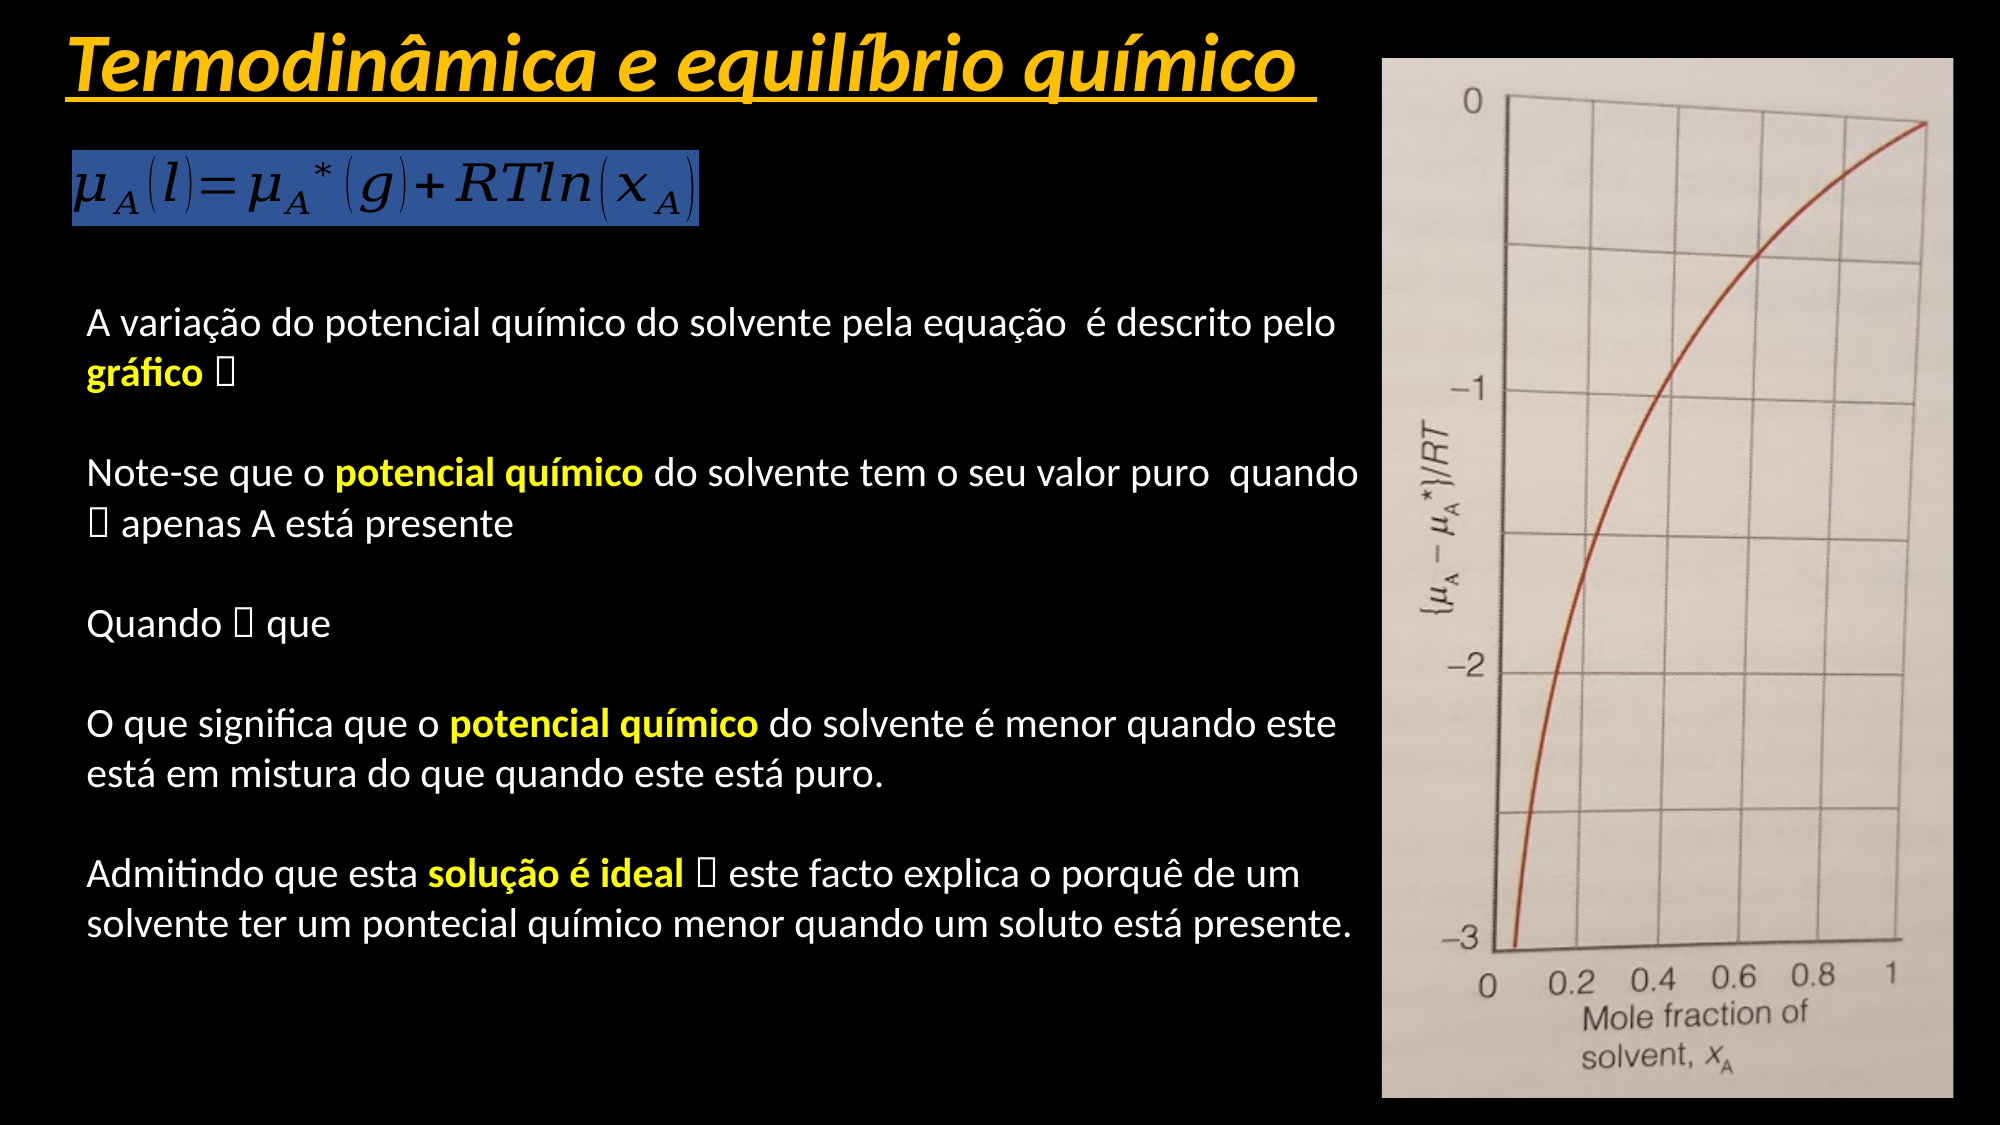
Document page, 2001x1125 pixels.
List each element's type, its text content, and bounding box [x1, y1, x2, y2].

picture [1381, 58, 1954, 1098]
text_box Termodinâmica e equilíbrio químico [50, 0, 1515, 116]
